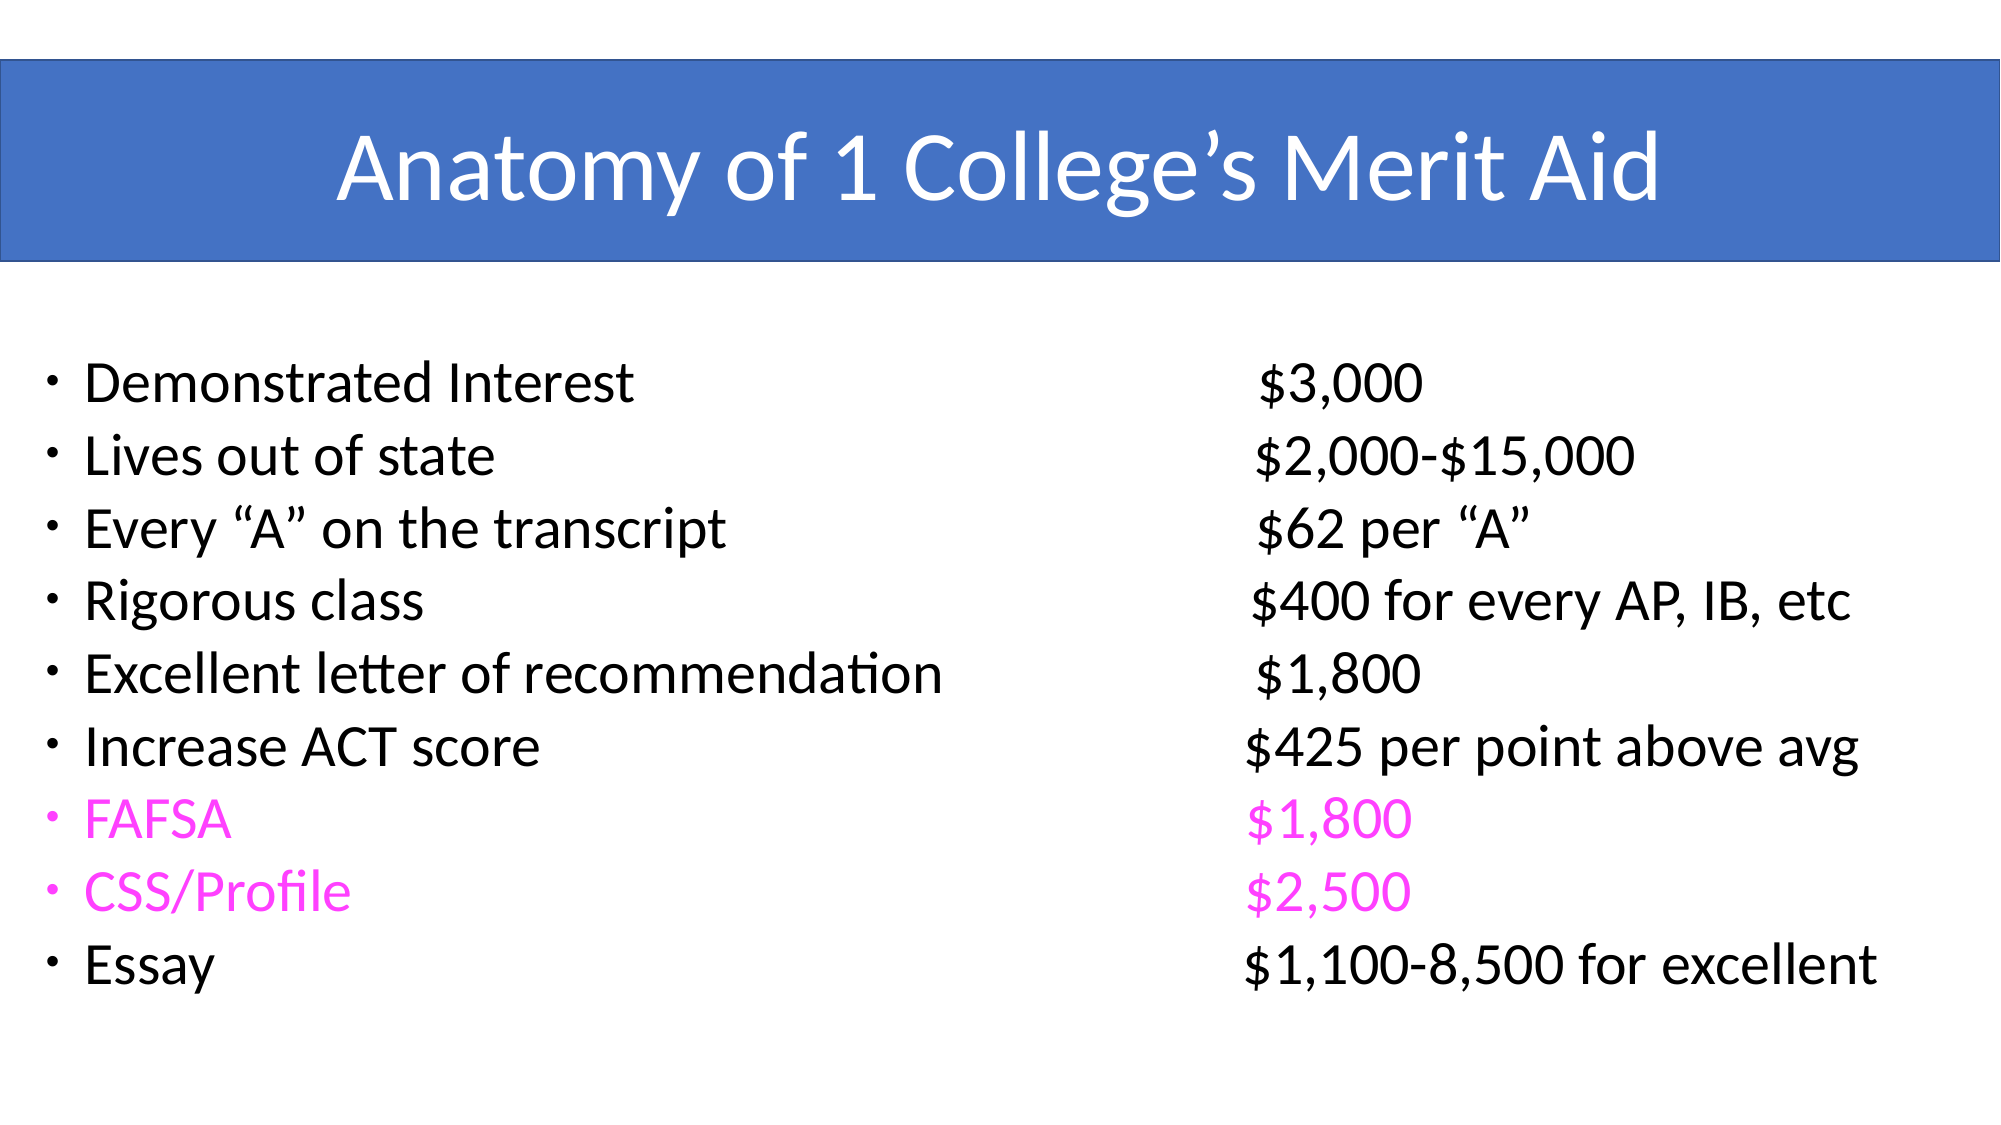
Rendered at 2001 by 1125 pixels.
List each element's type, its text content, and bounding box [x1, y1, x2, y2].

list Demonstrated Interest $3,000 Lives out of state $2,000-$15,000 Every “A” on the transcript $62 per “A” Rigorous class $400 for every AP, IB, etc Excellent letter of recommendation $1,800 Increase ACT score $425 per point above avg FAFSA $1,800 CSS/Profile $2,500 Essay $1,100-8,500 for excellent [30, 343, 1950, 1058]
text_box Anatomy of 1 College’s Merit Aid [0, 59, 2000, 262]
